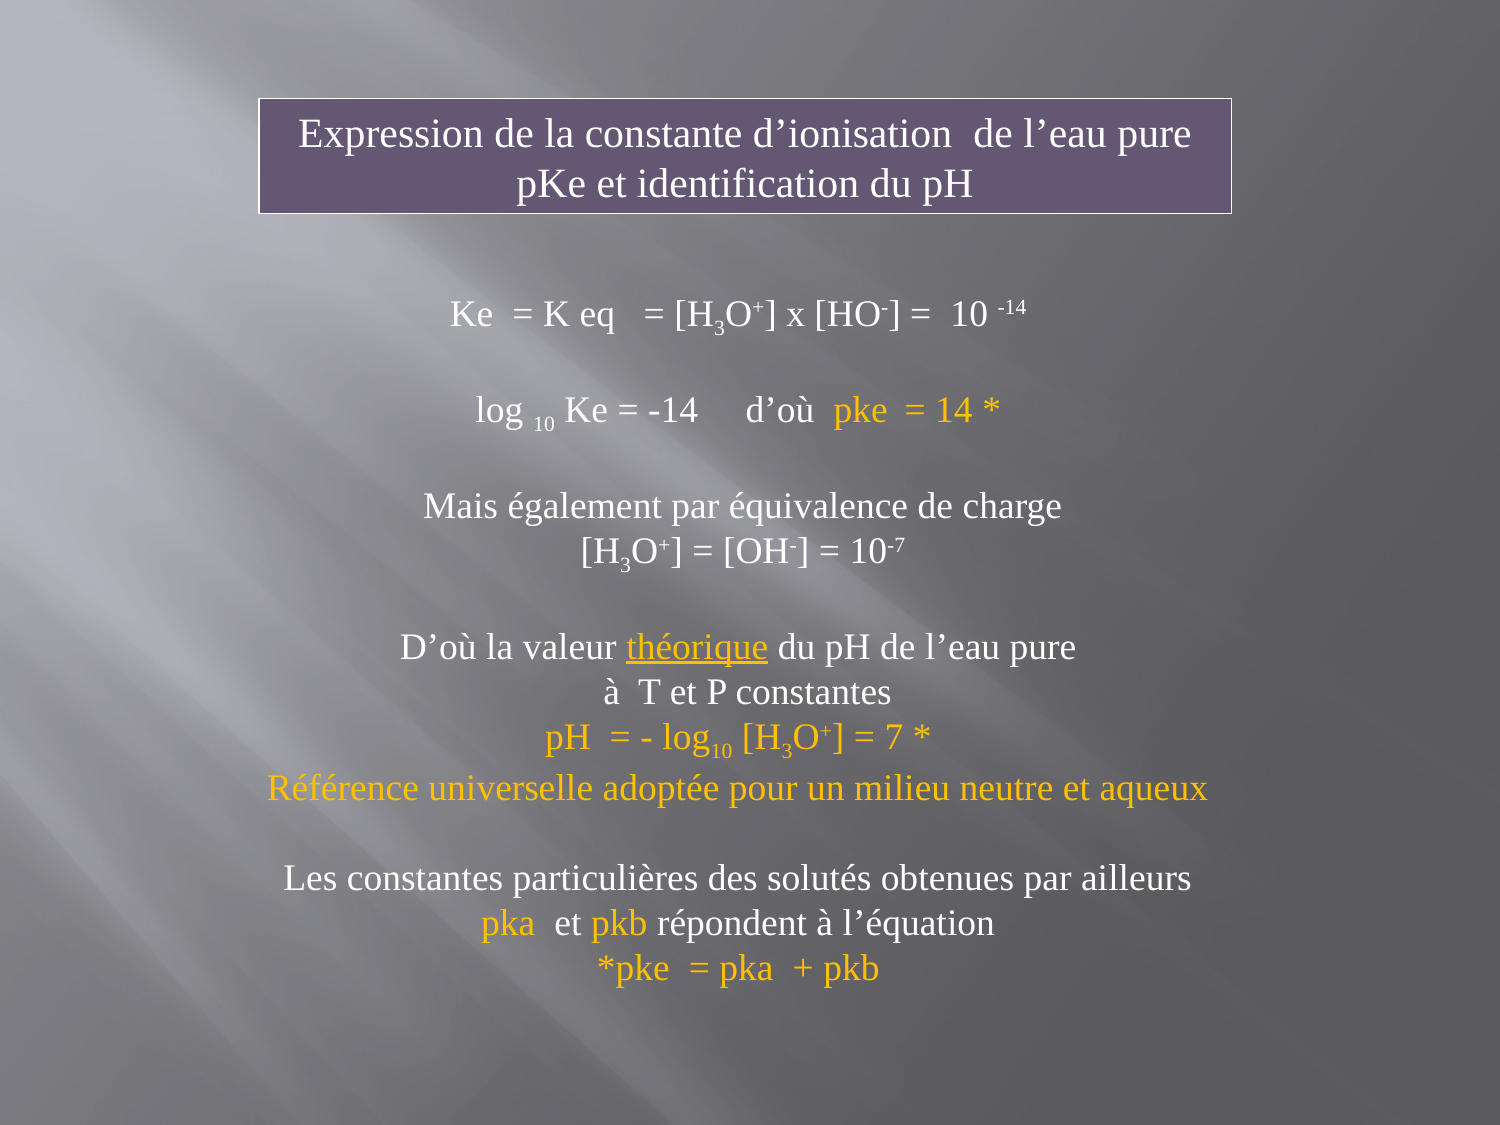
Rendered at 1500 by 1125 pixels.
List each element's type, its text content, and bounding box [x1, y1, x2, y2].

text_box Ke = K eq = [H3O+] x [HO-] = 10 -14 log 10 Ke = -14 d’où pke = 14 * Mais également par équivalence de charge [H3O+] = [OH-] = 10-7 D’où la valeur théorique du pH de l’eau pure à T et P constantes pH = - log10 [H3O+] = 7 * Référence universelle adoptée pour un milieu neutre et aqueux Les constantes particulières des solutés obtenues par ailleurs pka et pkb répondent à l’équation *pke = pka + pkb [246, 281, 1231, 1041]
text_box Expression de la constante d’ionisation de l’eau pure pKe et identification du pH [258, 98, 1232, 214]
